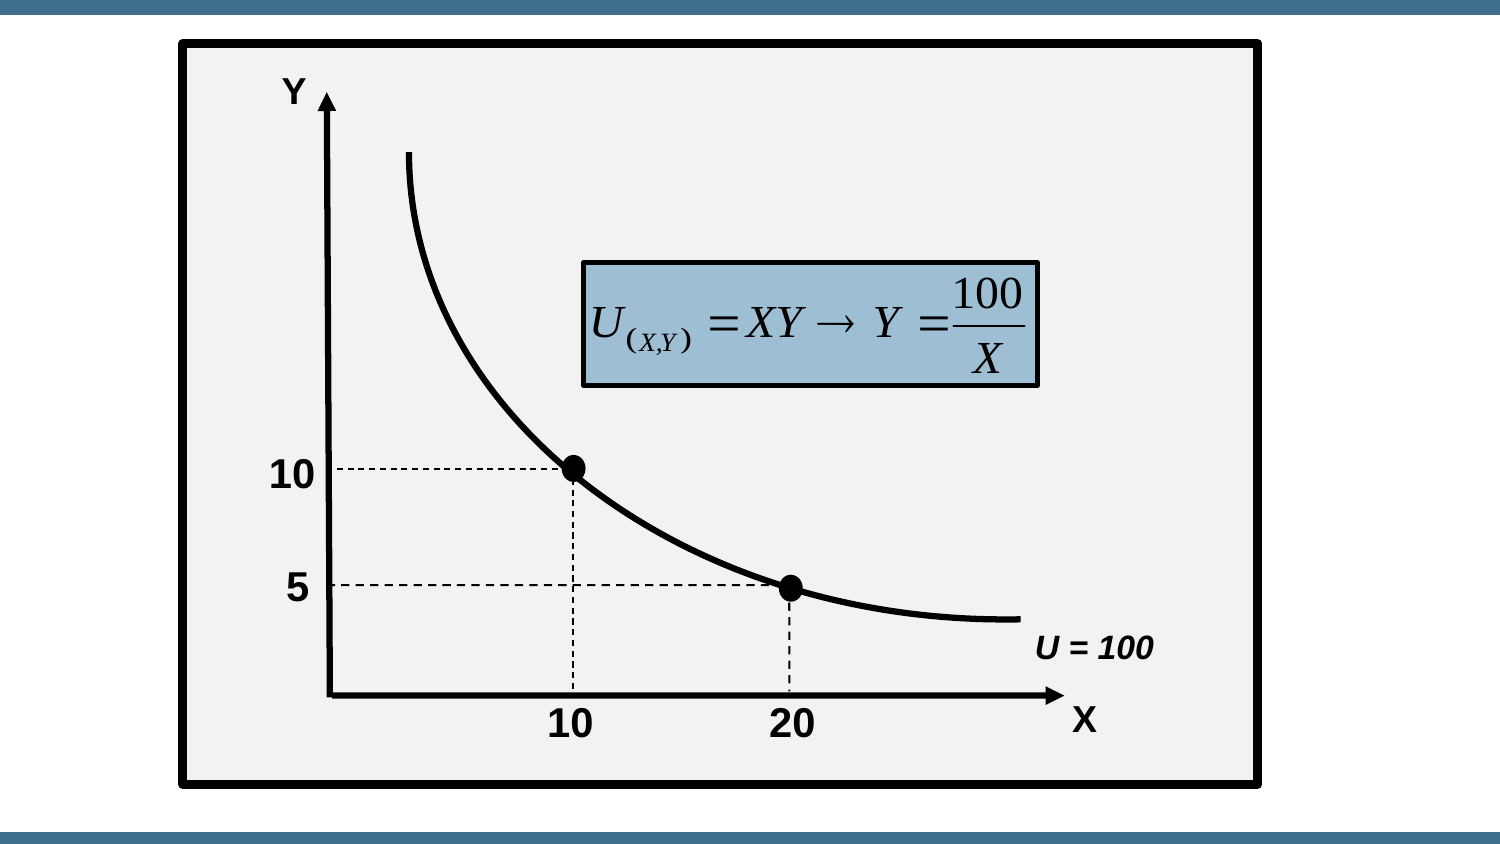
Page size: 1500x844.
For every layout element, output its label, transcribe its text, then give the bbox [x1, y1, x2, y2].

text_box [322, 92, 334, 439]
text_box 10 [532, 688, 609, 753]
text_box Y [266, 59, 322, 120]
text_box U = 100 [1019, 579, 1169, 674]
text_box [408, 152, 1020, 620]
text_box [562, 456, 572, 479]
text_box 5 [271, 552, 325, 618]
text_box 20 [754, 688, 831, 753]
text_box [573, 455, 585, 480]
text_box [779, 575, 802, 601]
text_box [585, 264, 1036, 384]
text_box [831, 689, 1057, 702]
text_box 10 [254, 439, 331, 504]
text_box [178, 39, 1262, 789]
text_box X [1057, 687, 1113, 747]
